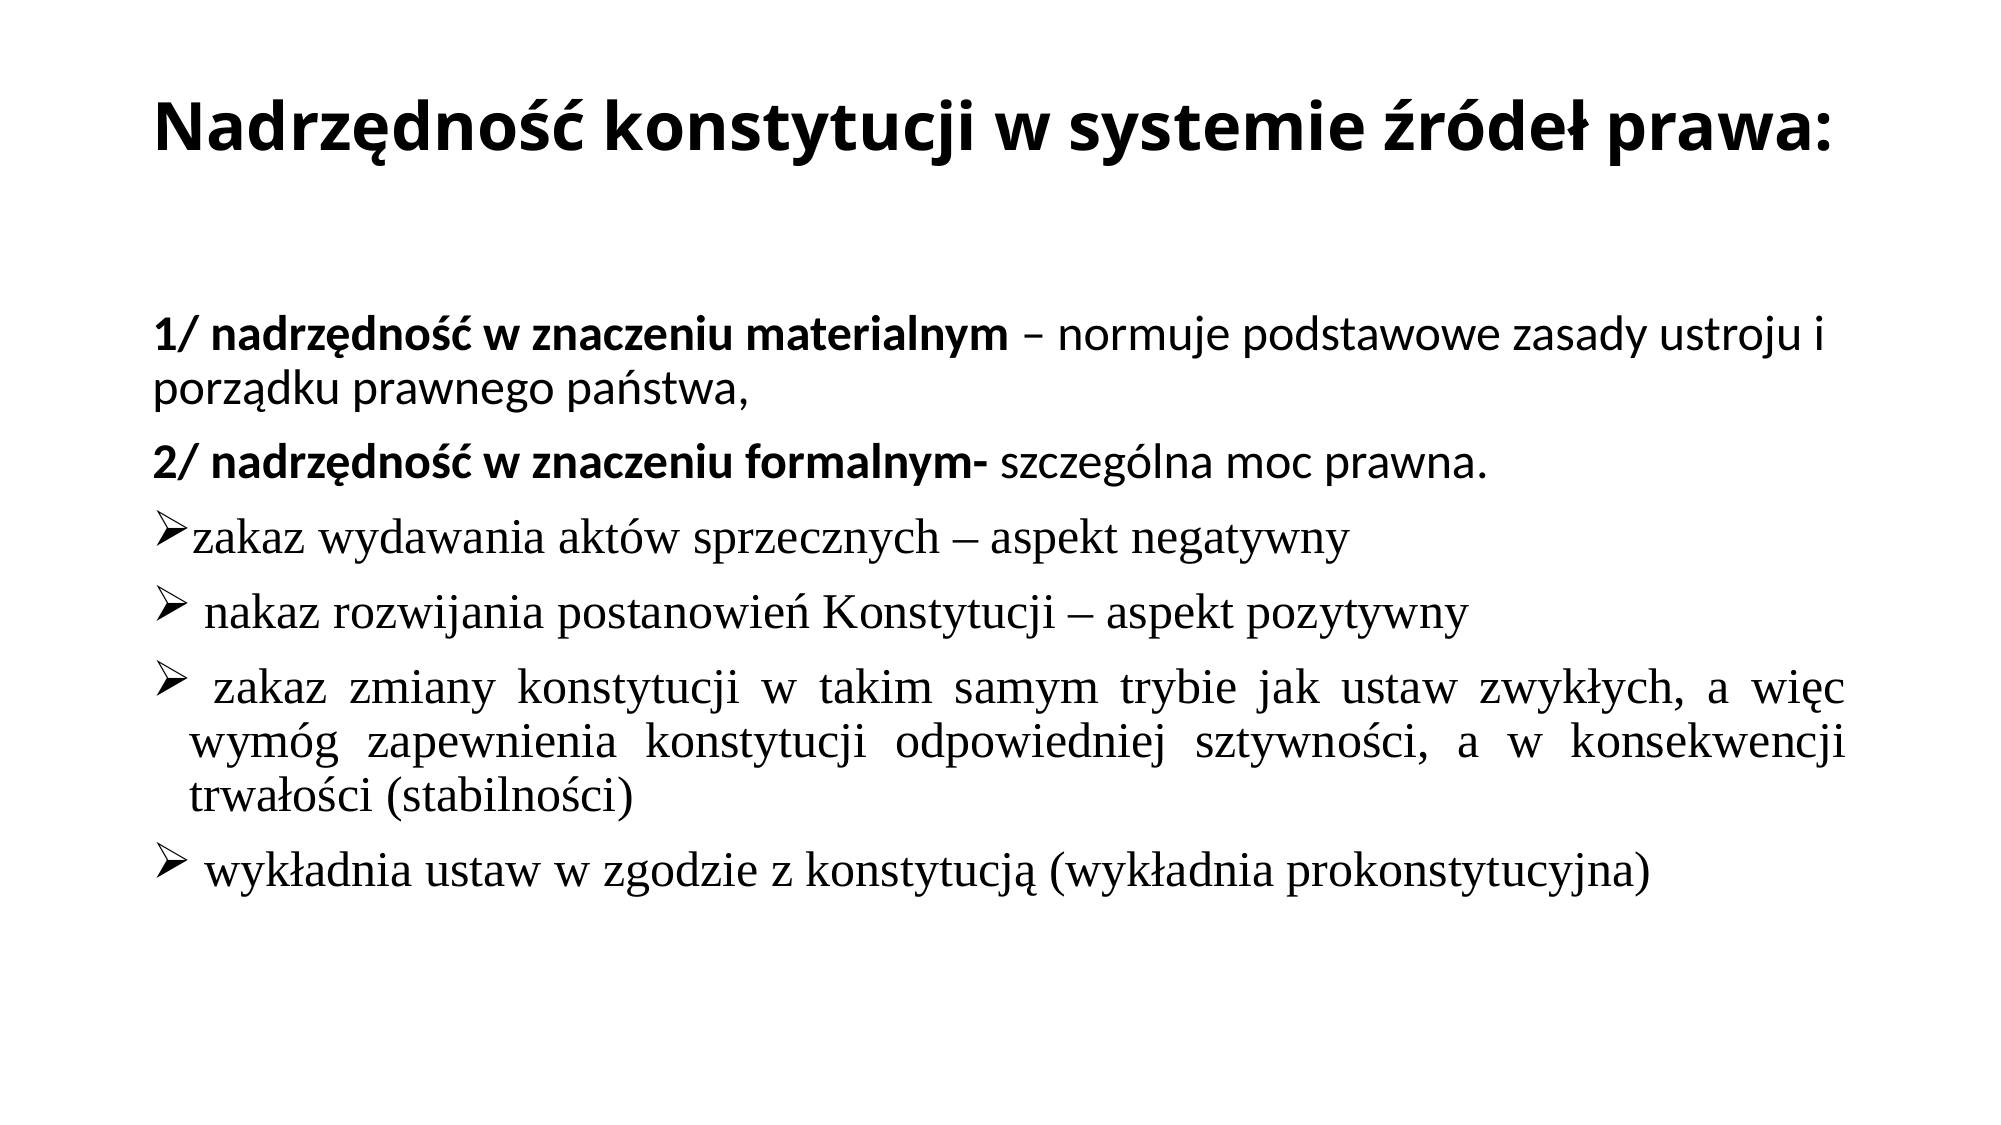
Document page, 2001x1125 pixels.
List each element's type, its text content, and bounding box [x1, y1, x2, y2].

list 1/ nadrzędność w znaczeniu materialnym – normuje podstawowe zasady ustroju i porządku prawnego państwa, 2/ nadrzędność w znaczeniu formalnym- szczególna moc prawna. zakaz wydawania aktów sprzecznych – aspekt negatywny nakaz rozwijania postanowień Konstytucji – aspekt pozytywny zakaz zmiany konstytucji w takim samym trybie jak ustaw zwykłych, a więc wymóg zapewnienia konstytucji odpowiedniej sztywności, a w konsekwencji trwałości (stabilności) wykładnia ustaw w zgodzie z konstytucją (wykładnia prokonstytucyjna) [137, 299, 1863, 1014]
title Nadrzędność konstytucji w systemie źródeł prawa: [137, 59, 1863, 278]
